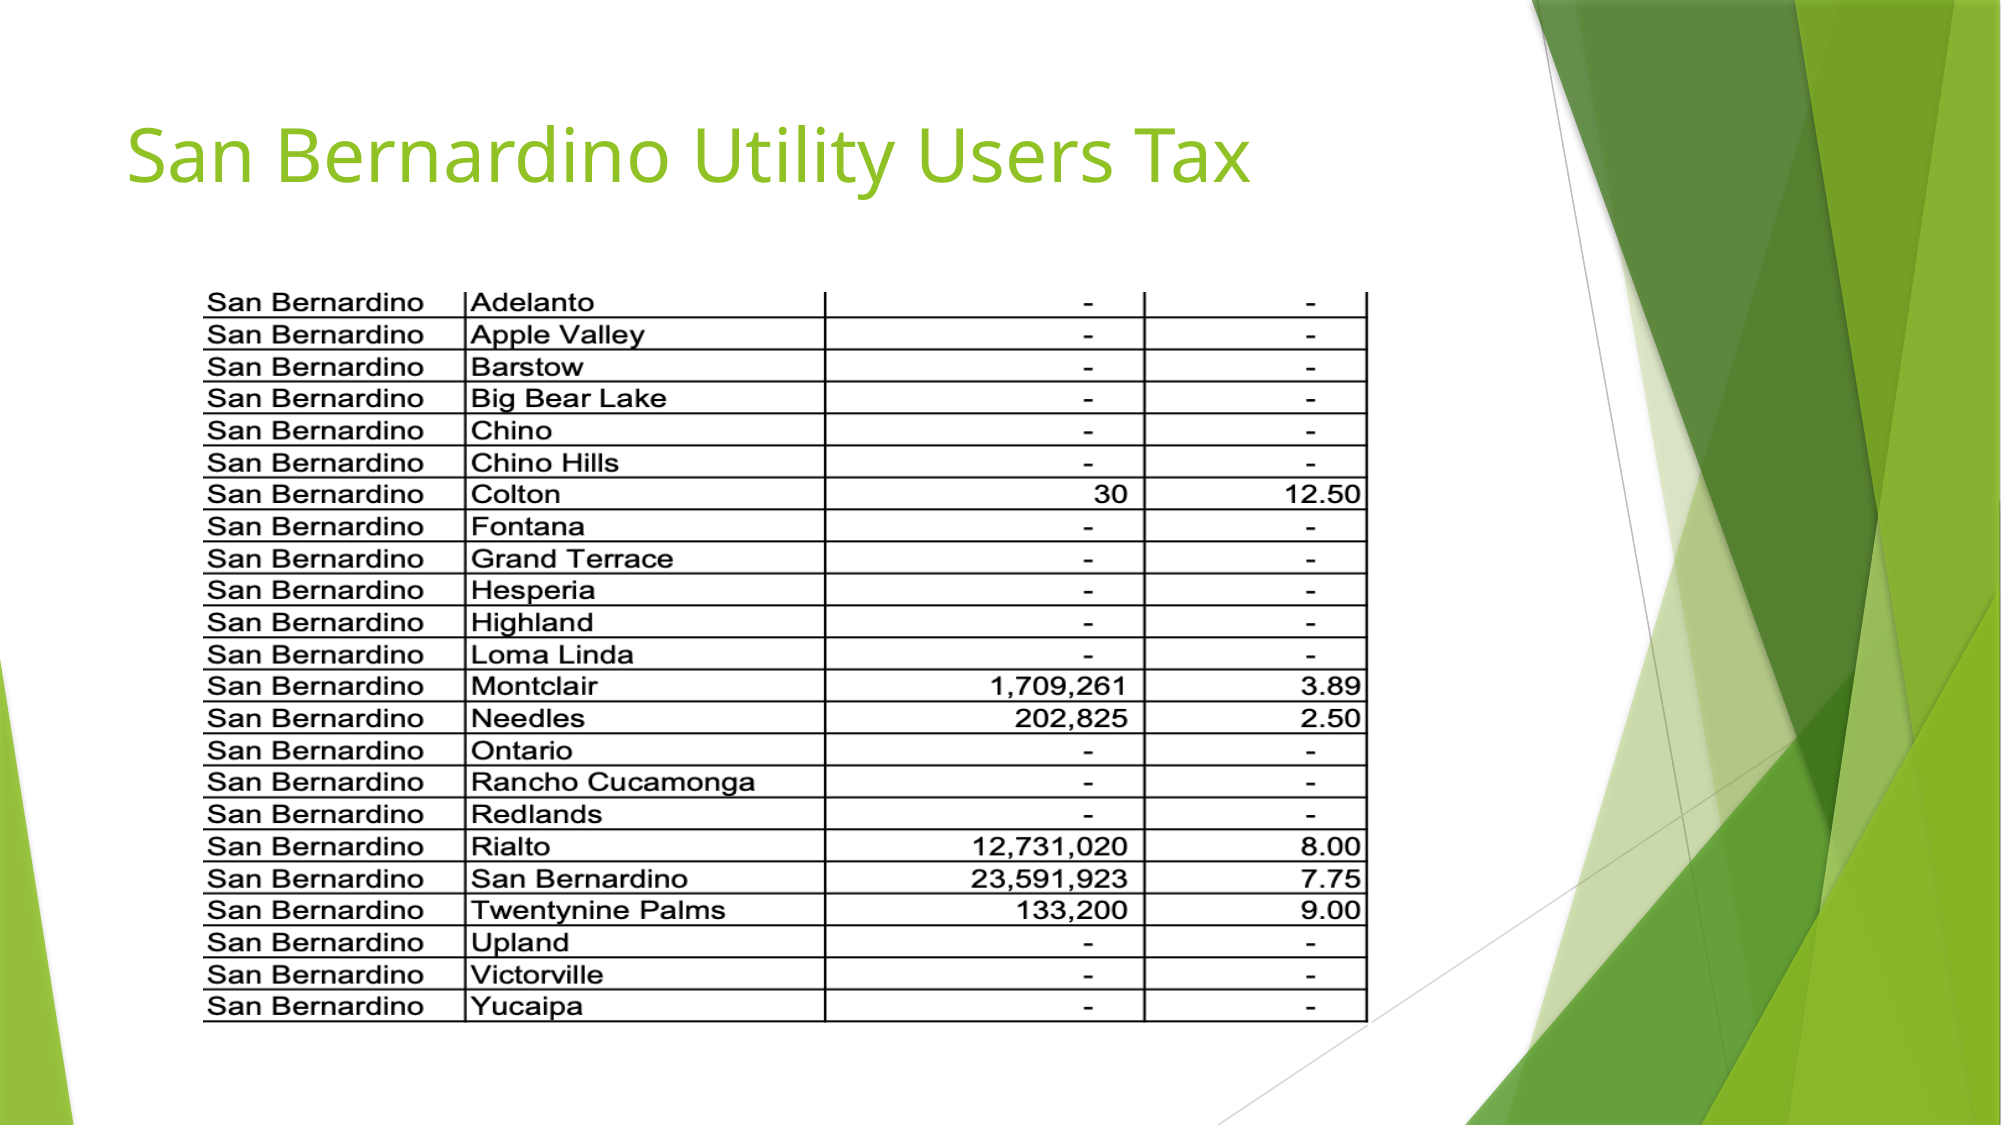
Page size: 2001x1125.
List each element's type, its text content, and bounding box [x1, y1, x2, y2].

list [203, 292, 1372, 1026]
title San Bernardino Utility Users Tax [111, 99, 1522, 317]
